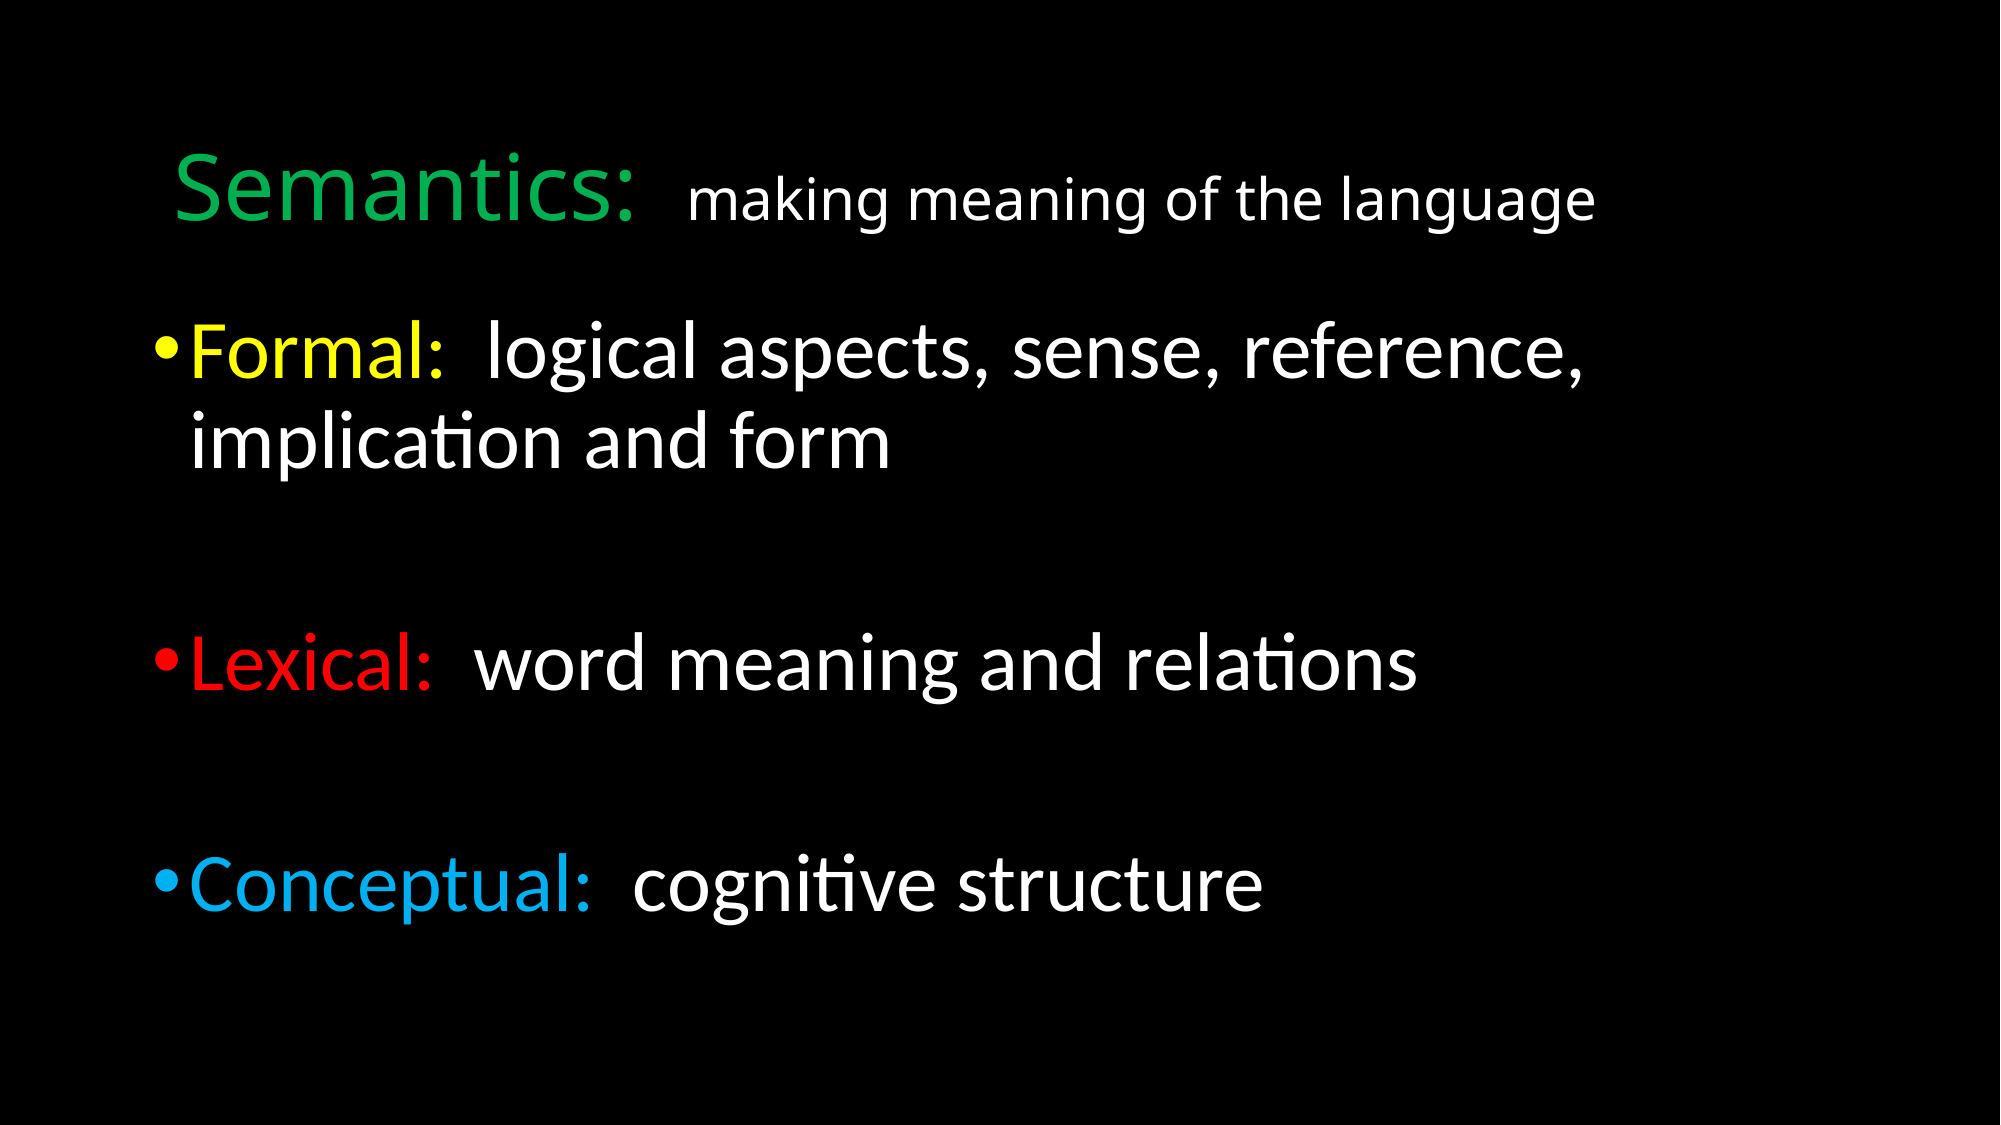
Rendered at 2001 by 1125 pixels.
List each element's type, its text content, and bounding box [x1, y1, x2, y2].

title Semantics: making meaning of the language [158, 82, 1884, 300]
list Formal: logical aspects, sense, reference, implication and form Lexical: word meaning and relations Conceptual: cognitive structure [137, 299, 1863, 1014]
